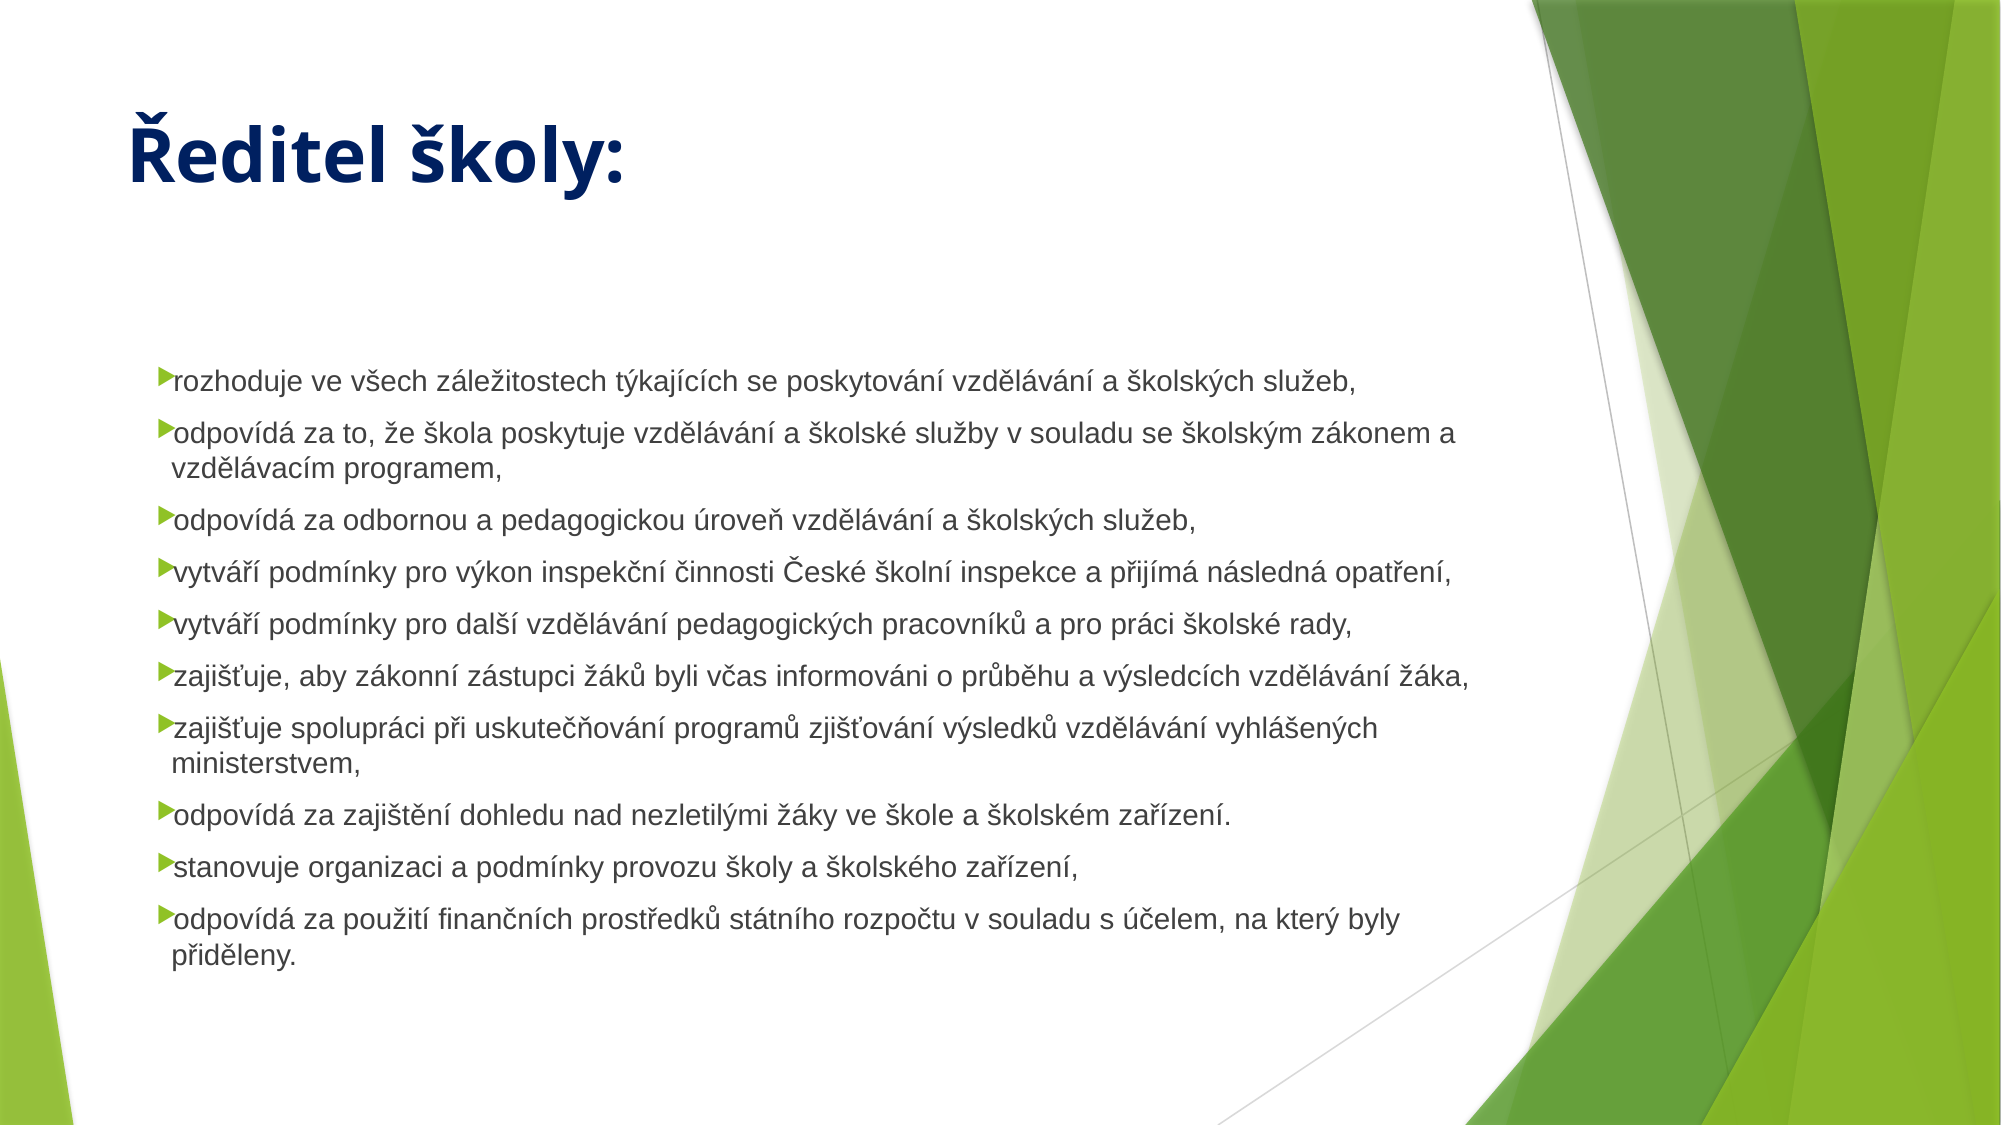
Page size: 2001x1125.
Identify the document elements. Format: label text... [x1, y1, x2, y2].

title Ředitel školy: [111, 99, 1522, 317]
list rozhoduje ve všech záležitostech týkajících se poskytování vzdělávání a školských služeb, odpovídá za to, že škola poskytuje vzdělávání a školské služby v souladu se školským zákonem a vzdělávacím programem, odpovídá za odbornou a pedagogickou úroveň vzdělávání a školských služeb, vytváří podmínky pro výkon inspekční činnosti České školní inspekce a přijímá následná opatření, vytváří podmínky pro další vzdělávání pedagogických pracovníků a pro práci školské rady, zajišťuje, aby zákonní zástupci žáků byli včas informováni o průběhu a výsledcích vzdělávání žáka, zajišťuje spolupráci při uskutečňování programů zjišťování výsledků vzdělávání vyhlášených ministerstvem, odpovídá za zajištění dohledu nad nezletilými žáky ve škole a školském zařízení. stanovuje organizaci a podmínky provozu školy a školského zařízení, odpovídá za použití finančních prostředků státního rozpočtu v souladu s účelem, na který byly přiděleny. [111, 354, 1522, 992]
